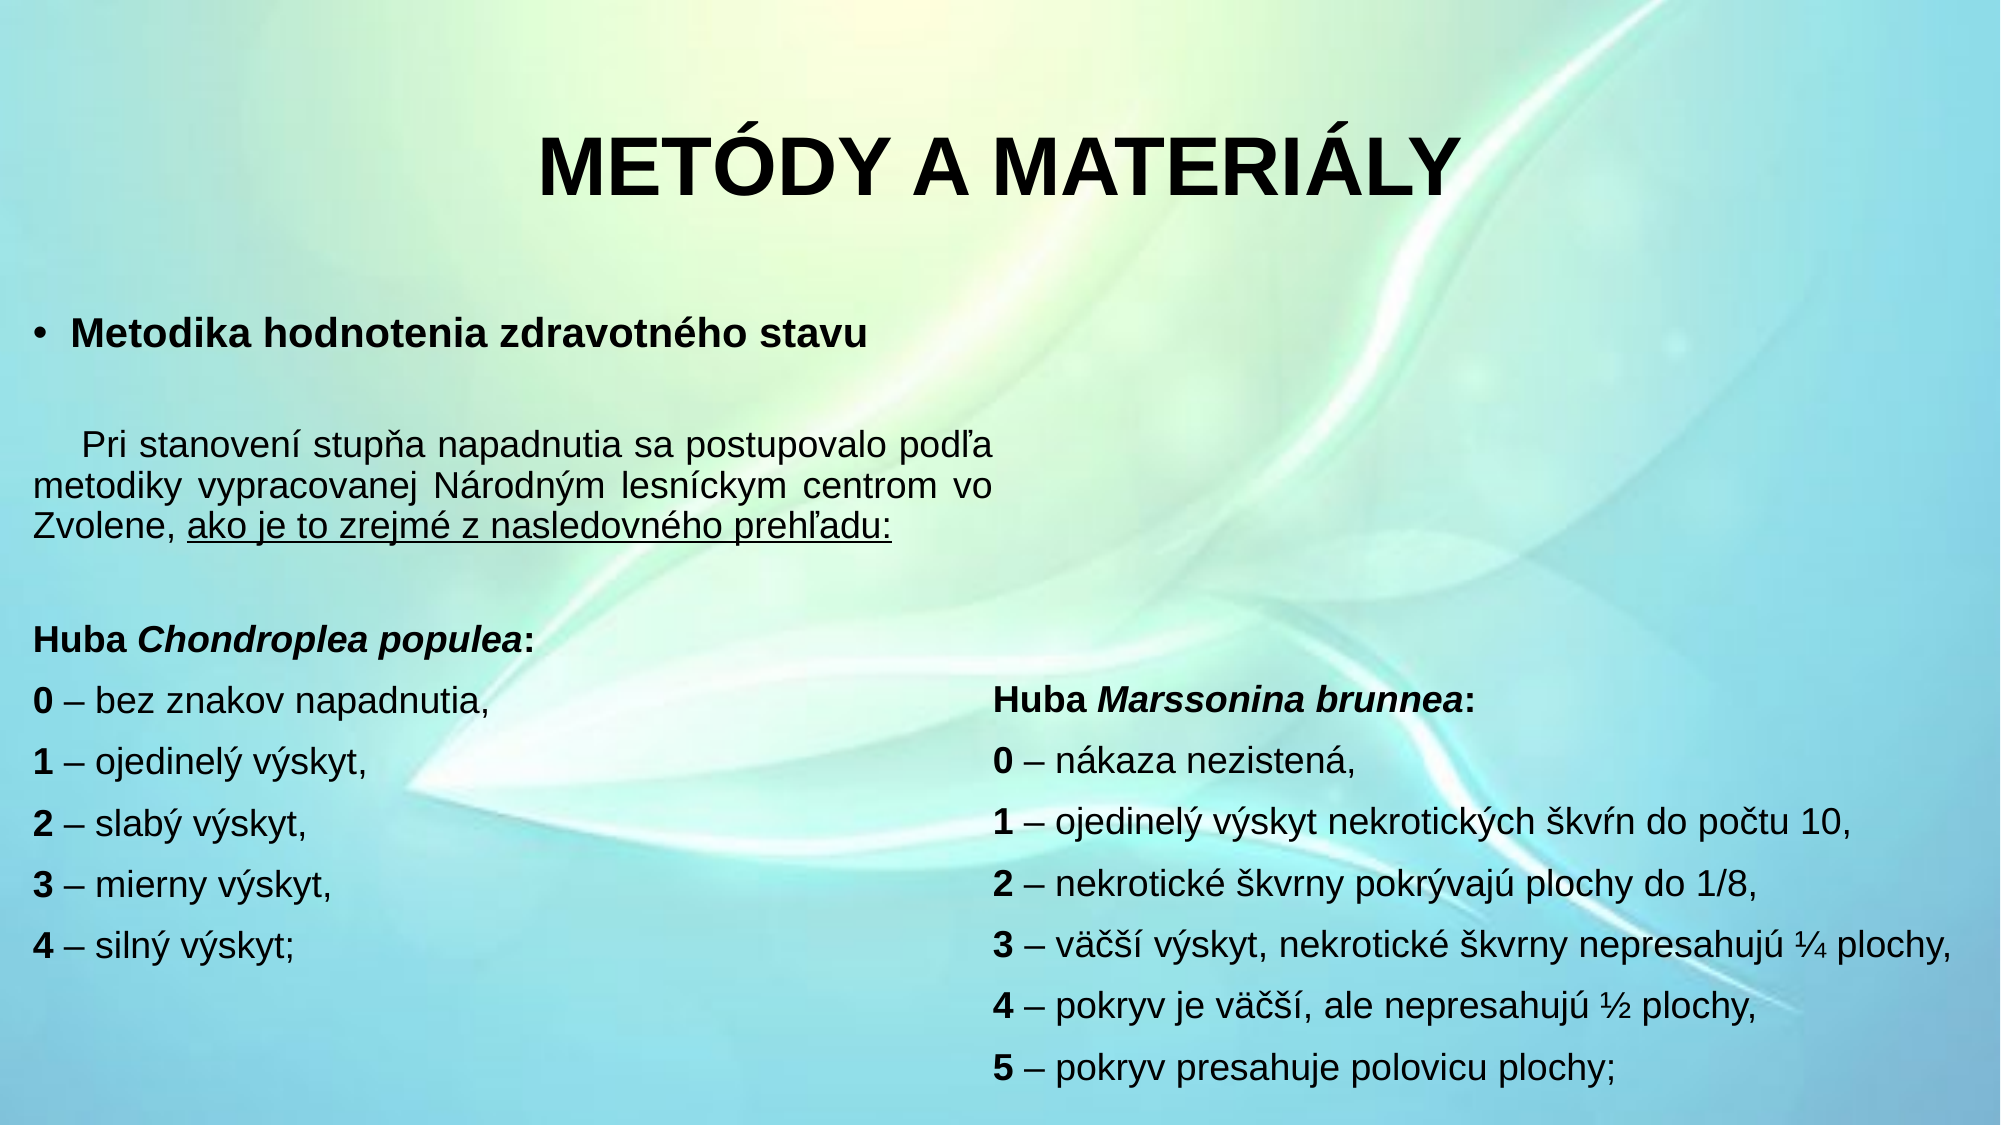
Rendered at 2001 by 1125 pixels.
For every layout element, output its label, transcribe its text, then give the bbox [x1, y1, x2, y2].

picture [0, 0, 2001, 1125]
title METÓDY A MATERIÁLY [137, 59, 1863, 278]
list Metodika hodnotenia zdravotného stavu Pri stanovení stupňa napadnutia sa postupovalo podľa metodiky vypracovanej Národným lesníckym centrom vo Zvolene, ako je to zrejmé z nasledovného prehľadu: Huba Chondroplea populea: 0 – bez znakov napadnutia, 1 – ojedinelý výskyt, 2 – slabý výskyt, 3 – mierny výskyt, 4 – silný výskyt; Huba Marssonina brunnea: 0 – nákaza nezistená, 1 – ojedinelý výskyt nekrotických škvŕn do počtu 10, 2 – nekrotické škvrny pokrývajú plochy do 1/8, 3 – väčší výskyt, nekrotické škvrny nepresahujú ¼ plochy, 4 – pokryv je väčší, ale nepresahujú ½ plochy, 5 – pokryv presahuje polovicu plochy; [17, 304, 1968, 1057]
